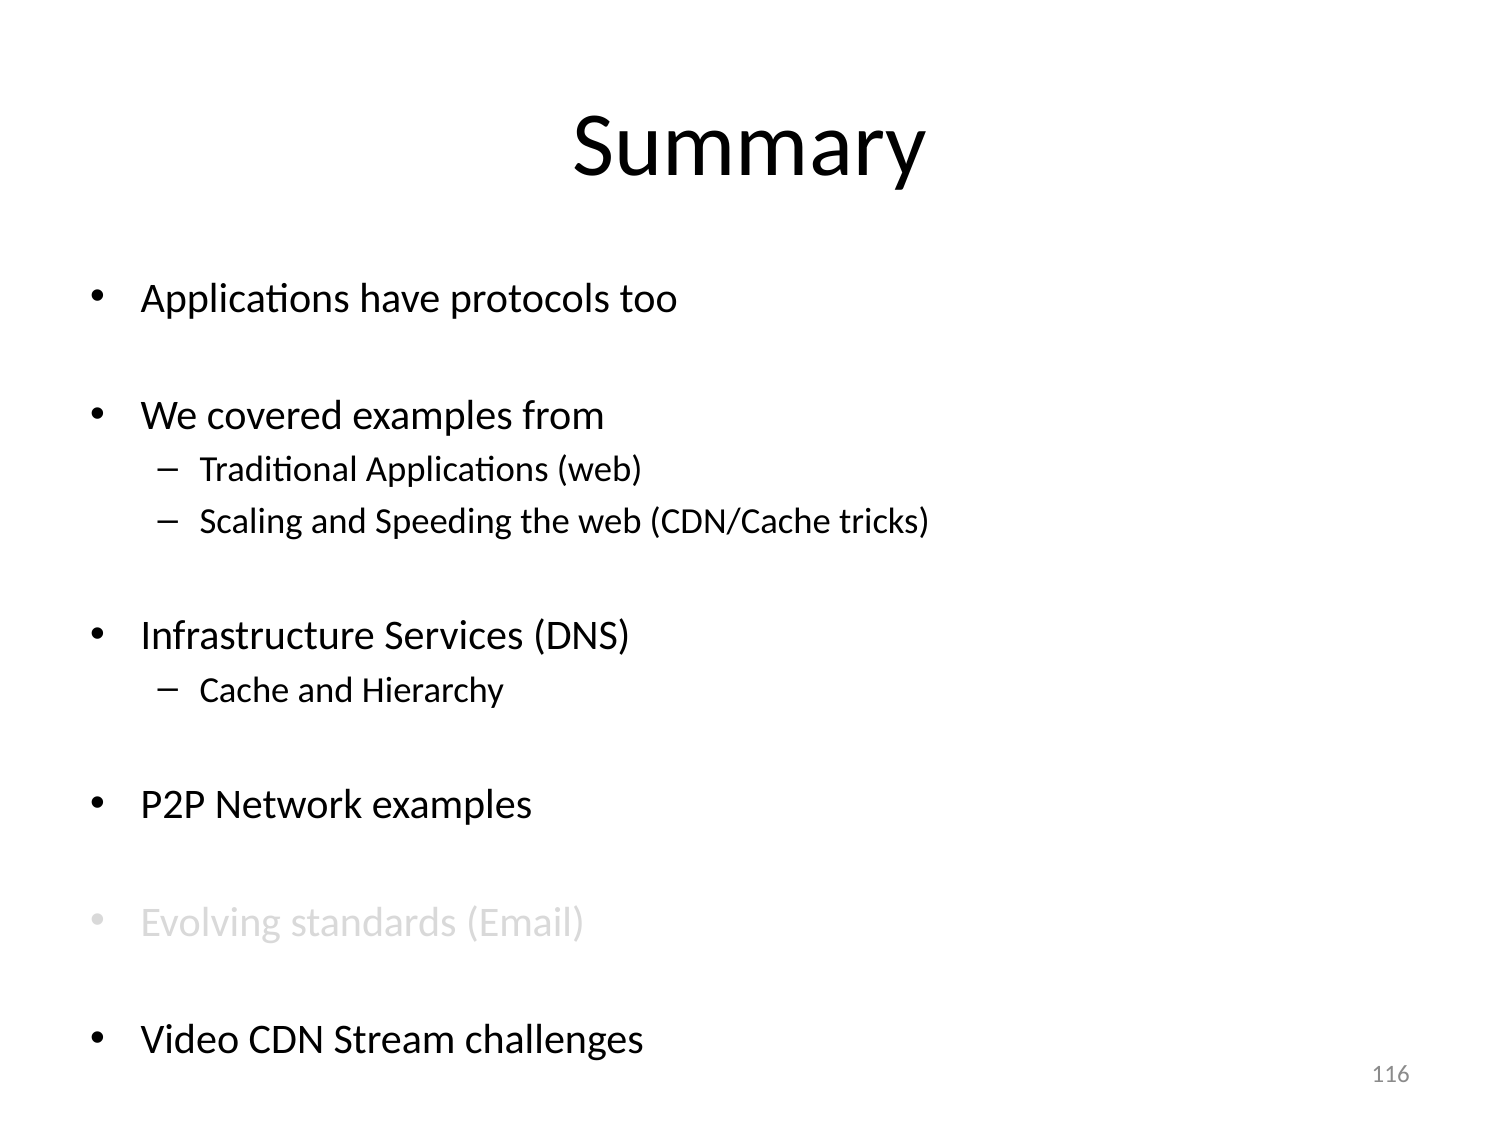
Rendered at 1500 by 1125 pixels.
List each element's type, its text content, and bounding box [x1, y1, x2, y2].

slide_number 116 [1074, 1042, 1425, 1103]
title Summary [75, 45, 1425, 233]
list Applications have protocols too We covered examples from Traditional Applications (web) Scaling and Speeding the web (CDN/Cache tricks) Infrastructure Services (DNS) Cache and Hierarchy P2P Network examples Evolving standards (Email) Video CDN Stream challenges [75, 262, 1425, 1071]
